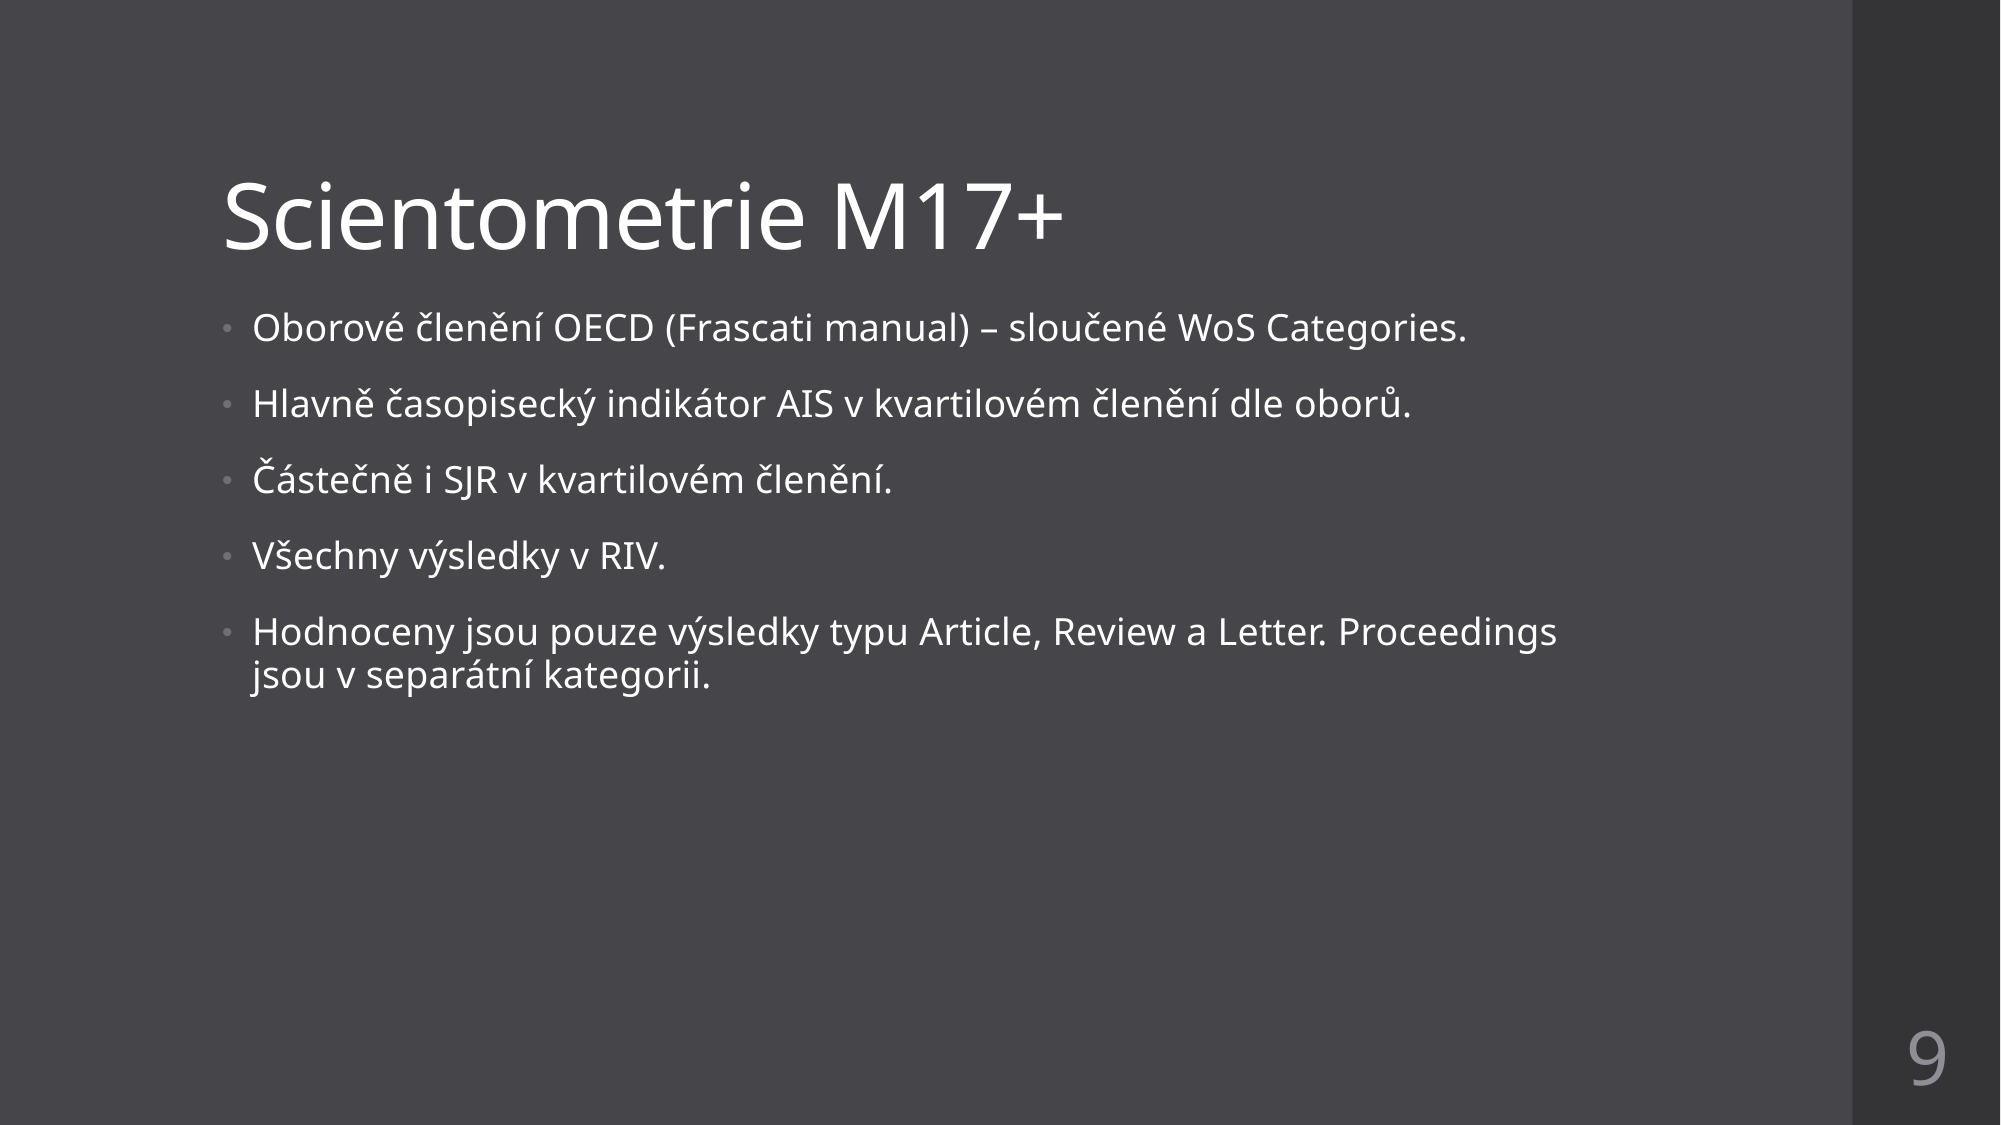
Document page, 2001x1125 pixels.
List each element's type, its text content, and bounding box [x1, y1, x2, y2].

list Oborové členění OECD (Frascati manual) – sloučené WoS Categories. Hlavně časopisecký indikátor AIS v kvartilovém členění dle oborů. Částečně i SJR v kvartilovém členění. Všechny výsledky v RIV. Hodnoceny jsou pouze výsledky typu Article, Review a Letter. Proceedings jsou v separátní kategorii. [206, 299, 1617, 1110]
slide_number 9 [1852, 1012, 2000, 1110]
title Scientometrie M17+ [206, 60, 1797, 278]
